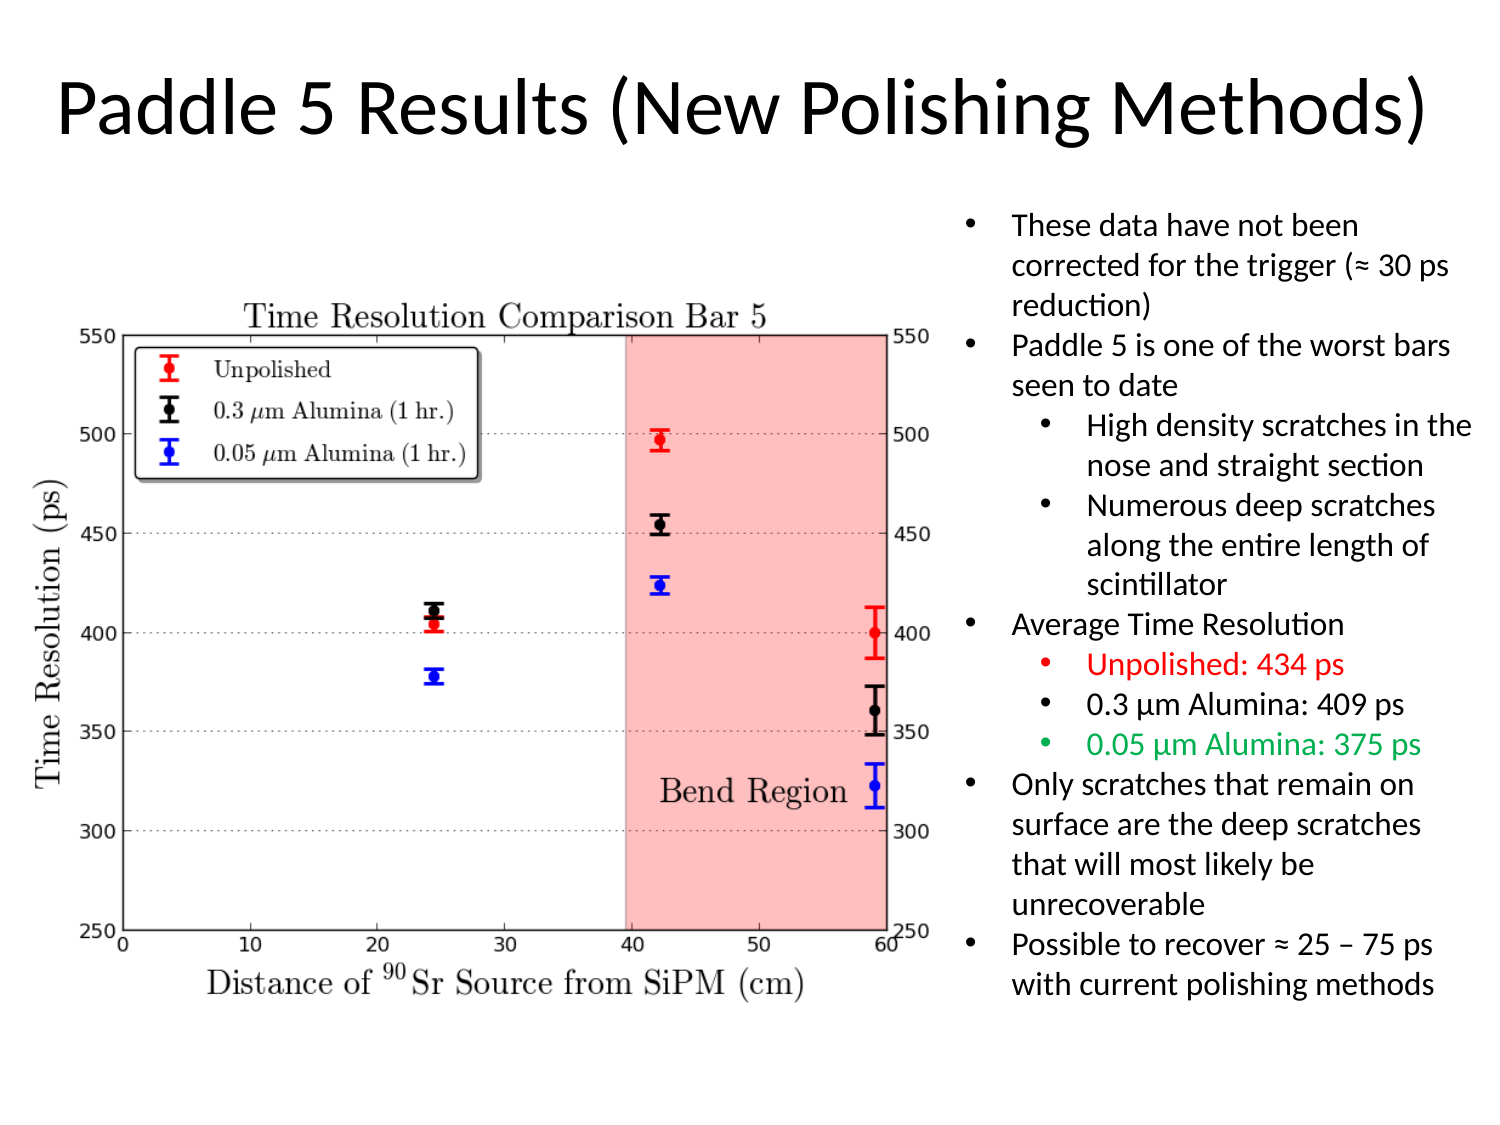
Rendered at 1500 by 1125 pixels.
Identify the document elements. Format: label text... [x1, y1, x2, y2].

text_box These data have not been corrected for the trigger (≈ 30 ps reduction) Paddle 5 is one of the worst bars seen to date High density scratches in the nose and straight section Numerous deep scratches along the entire length of scintillator Average Time Resolution Unpolished: 434 ps 0.3 μm Alumina: 409 ps 0.05 μm Alumina: 375 ps Only scratches that remain on surface are the deep scratches that will most likely be unrecoverable Possible to recover ≈ 25 – 75 ps with current polishing methods [949, 195, 1488, 1055]
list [0, 262, 986, 1006]
title Paddle 5 Results (New Polishing Methods) [0, 8, 1488, 196]
